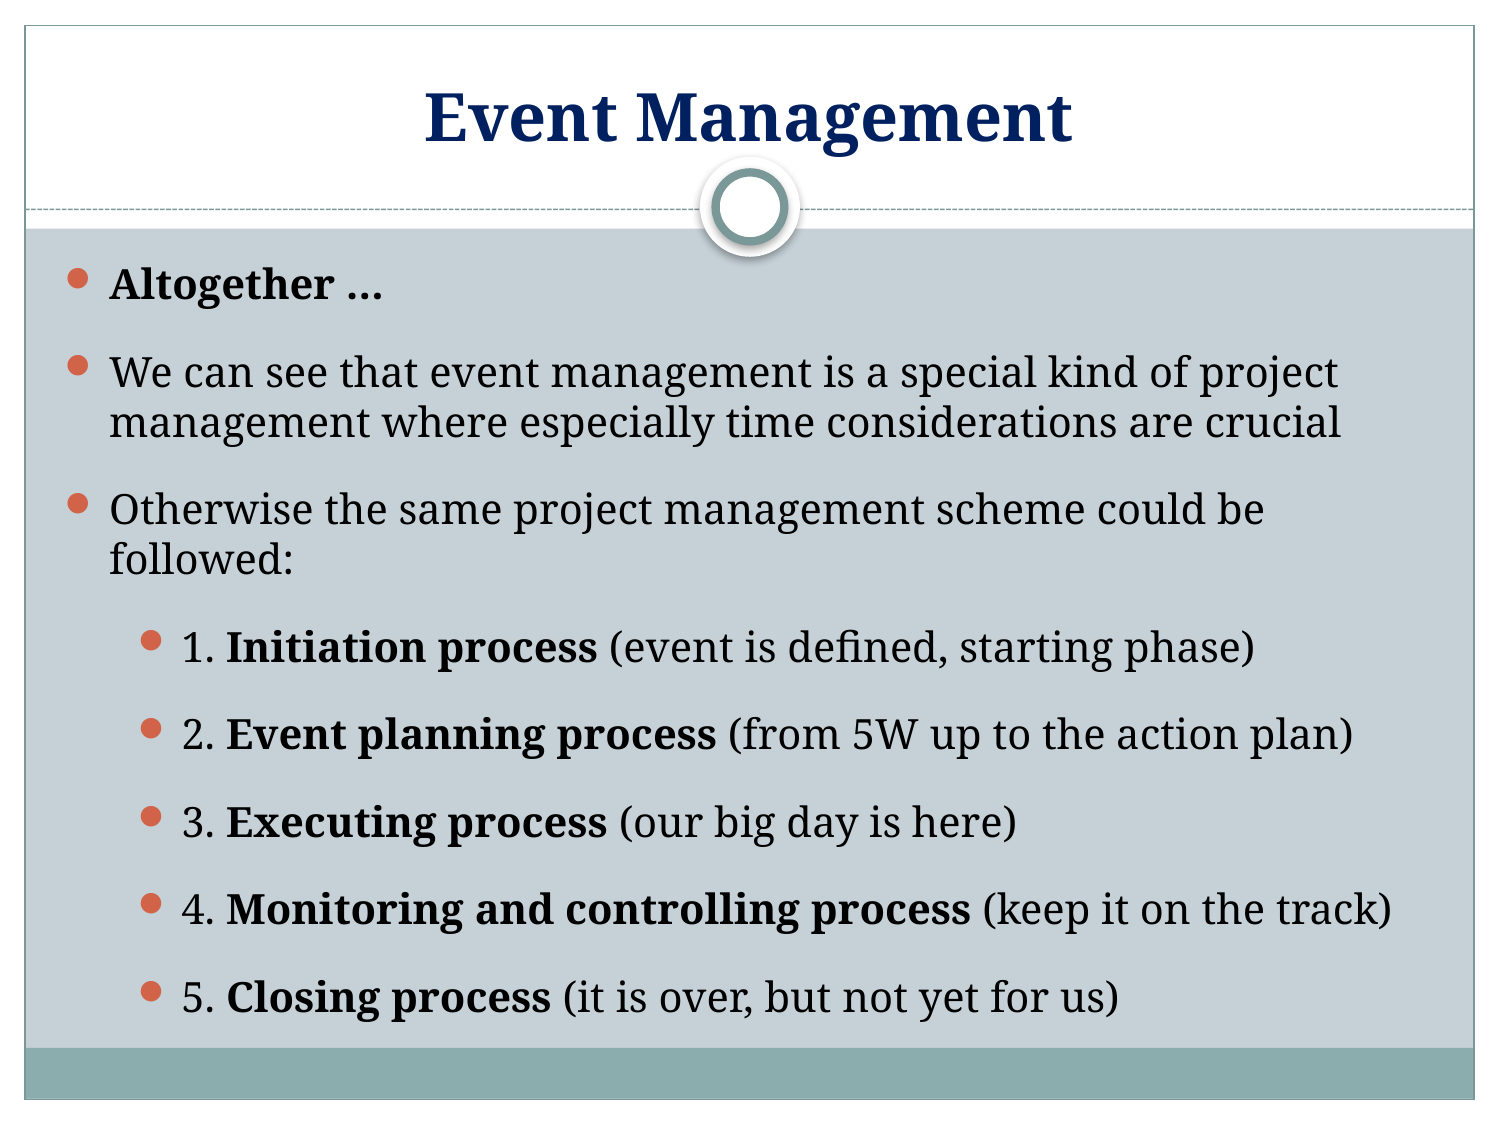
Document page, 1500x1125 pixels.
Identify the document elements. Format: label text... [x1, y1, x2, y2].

title Event Management [49, 37, 1450, 162]
list Altogether … We can see that event management is a special kind of project management where especially time considerations are crucial Otherwise the same project management scheme could be followed: 1. Initiation process (event is defined, starting phase) 2. Event planning process (from 5W up to the action plan) 3. Executing process (our big day is here) 4. Monitoring and controlling process (keep it on the track) 5. Closing process (it is over, but not yet for us) [49, 250, 1436, 1001]
